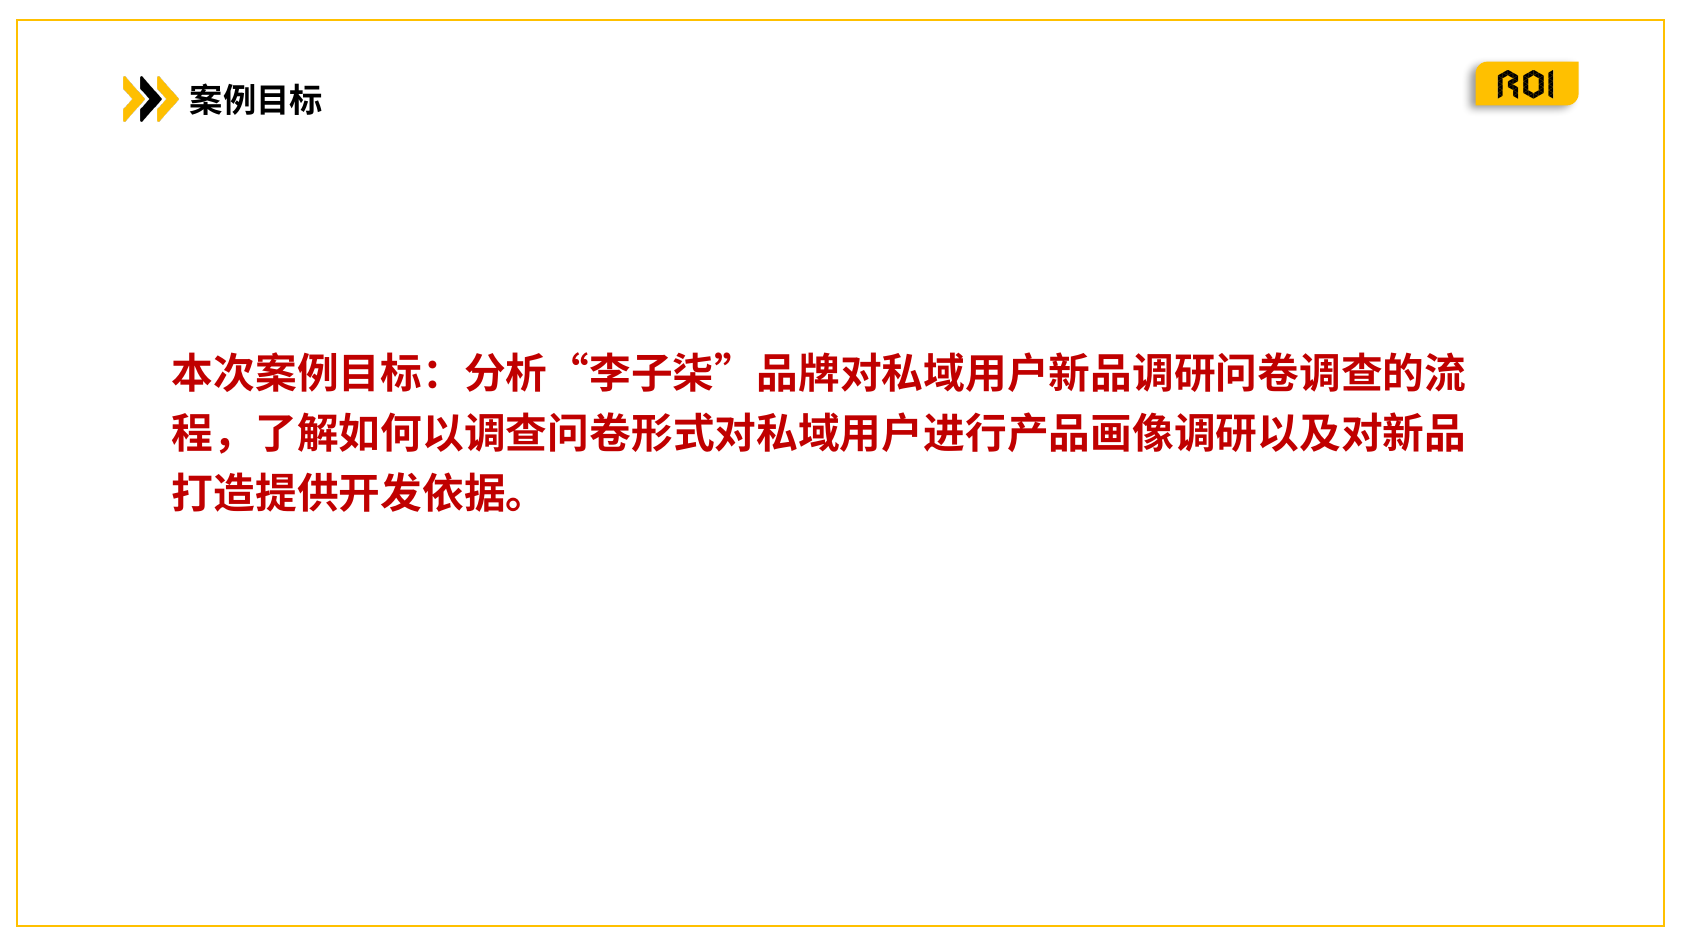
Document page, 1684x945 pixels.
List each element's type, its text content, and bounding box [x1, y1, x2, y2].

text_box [123, 76, 180, 122]
text_box [16, 19, 1665, 927]
text_box 本次案例目标：分析“李子柒”品牌对私域用户新品调研问卷调查的流程，了解如何以调查问卷形式对私域用户进行产品画像调研以及对新品打造提供开发依据。 [157, 329, 1483, 525]
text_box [1475, 61, 1579, 106]
